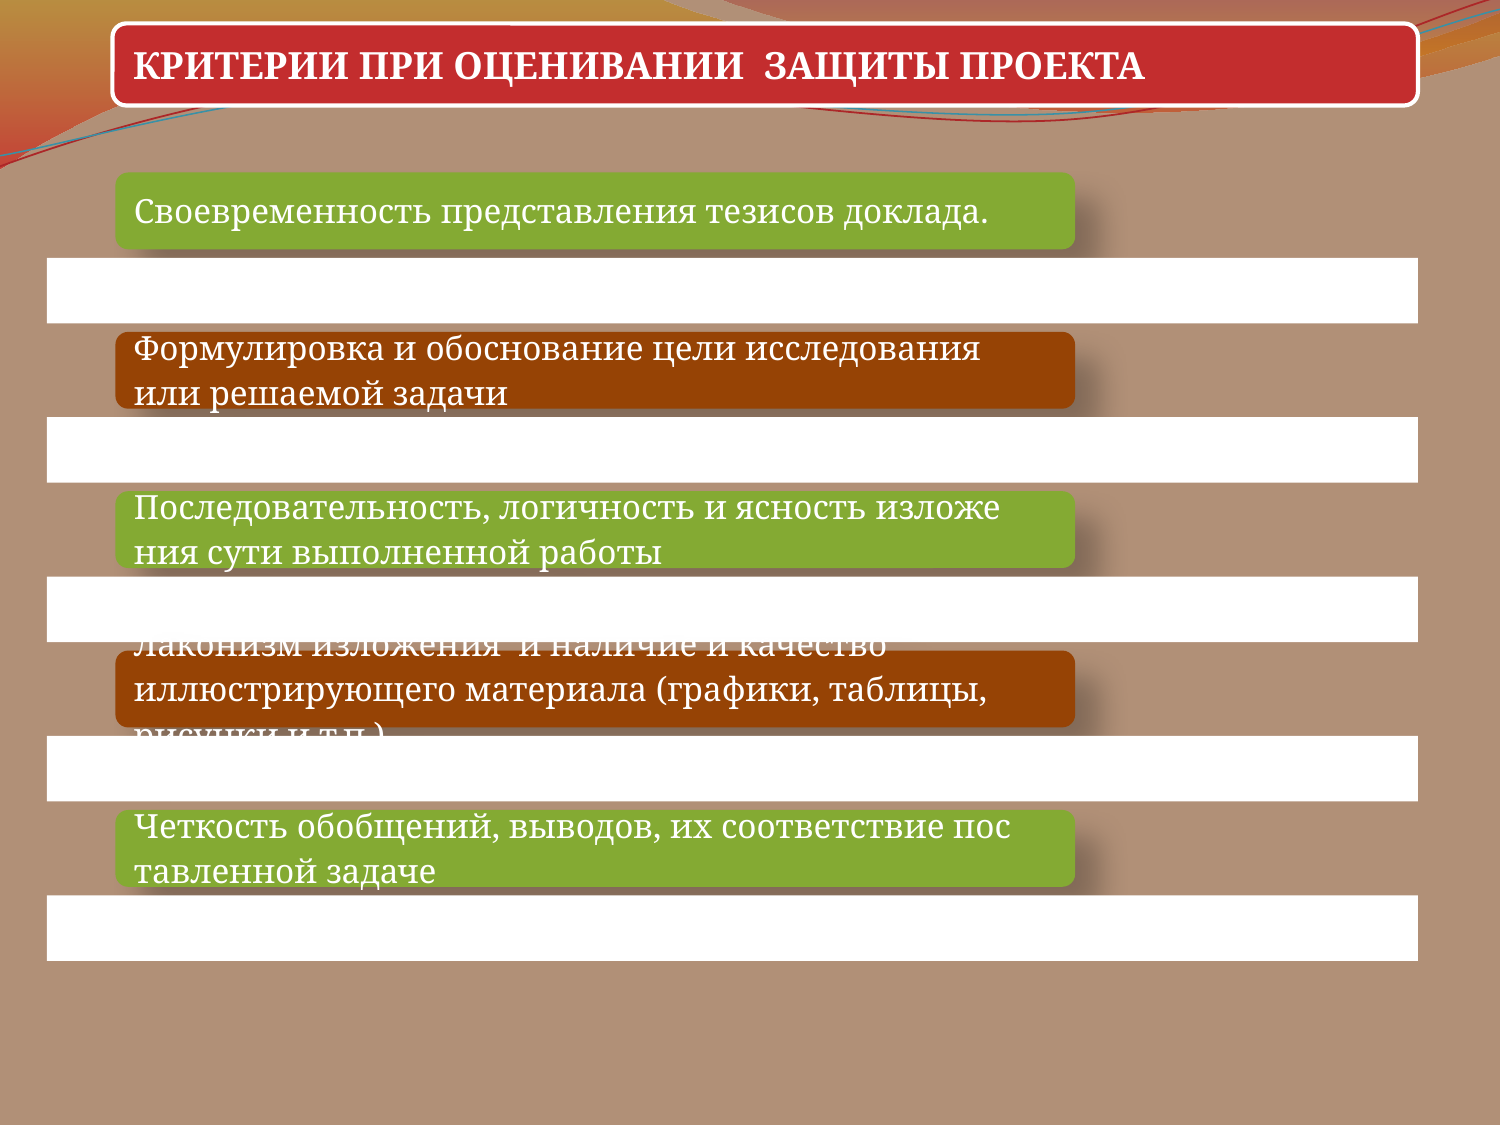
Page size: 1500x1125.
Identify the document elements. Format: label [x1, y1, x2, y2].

text_box [112, 23, 1419, 106]
list [46, 163, 1419, 962]
